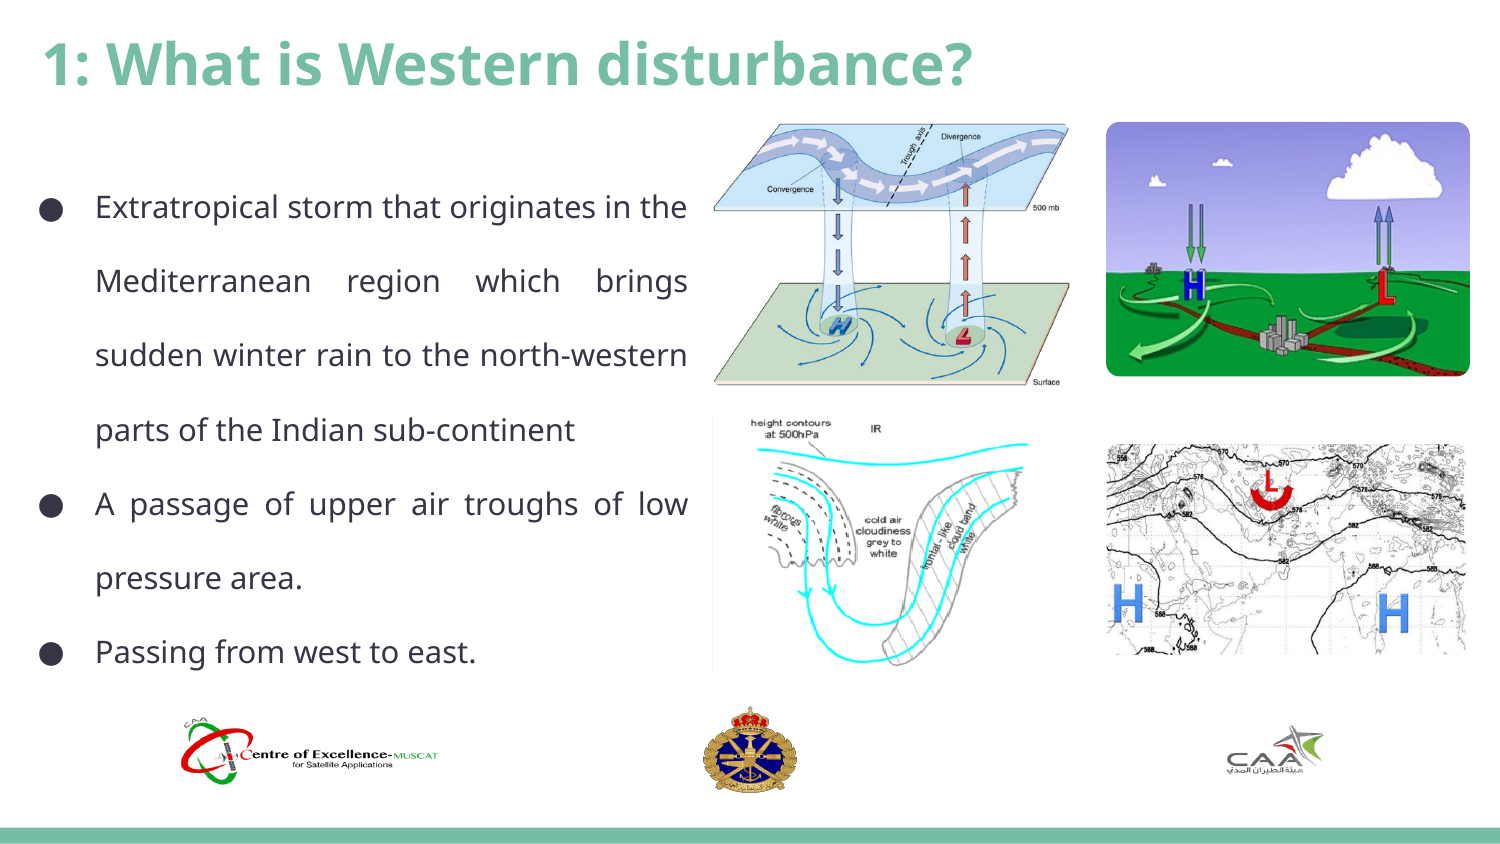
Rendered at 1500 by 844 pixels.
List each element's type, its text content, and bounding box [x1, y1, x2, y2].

picture [1105, 444, 1468, 655]
list Extratropical storm that originates in the Mediterranean region which brings sudden winter rain to the north-western parts of the Indian sub-continent A passage of upper air troughs of low pressure area. Passing from west to east. [10, 135, 704, 722]
title 1: What is Western disturbance? [26, 12, 1425, 129]
picture [712, 120, 1071, 389]
picture [1105, 121, 1471, 377]
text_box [172, 706, 1327, 793]
picture [712, 400, 1049, 688]
